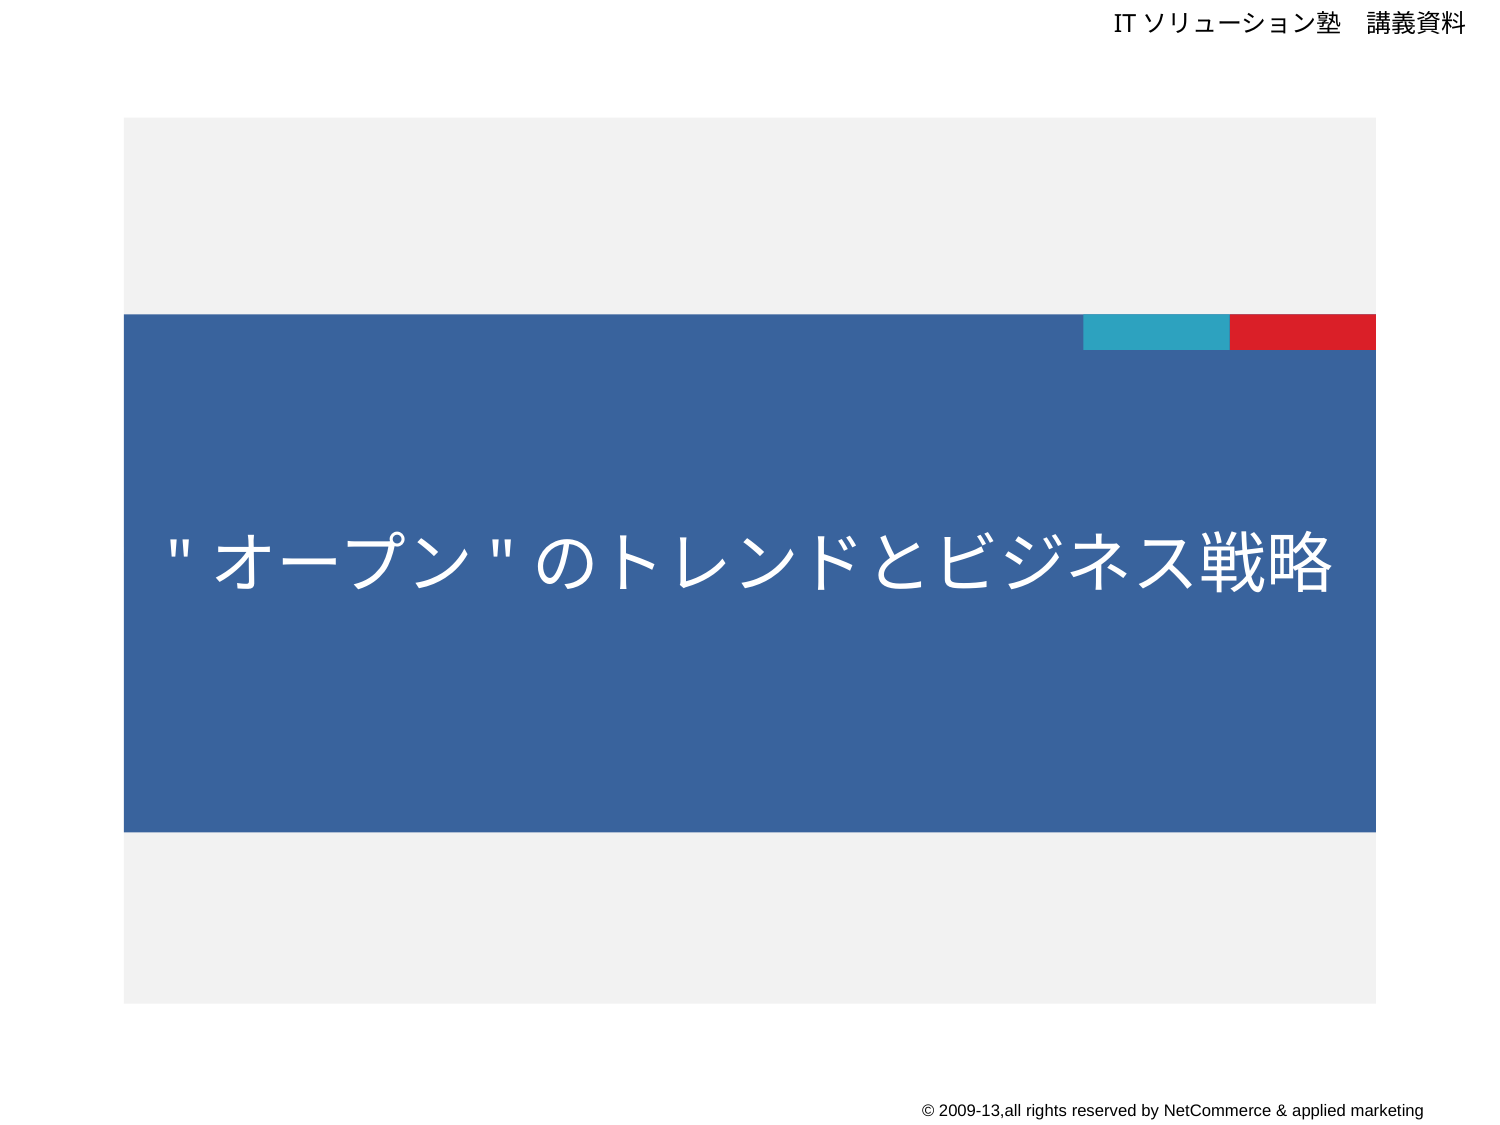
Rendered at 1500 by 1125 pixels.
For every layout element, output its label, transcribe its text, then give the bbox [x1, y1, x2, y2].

title "オープン"のトレンドとビジネス戦略 [0, 485, 1500, 636]
